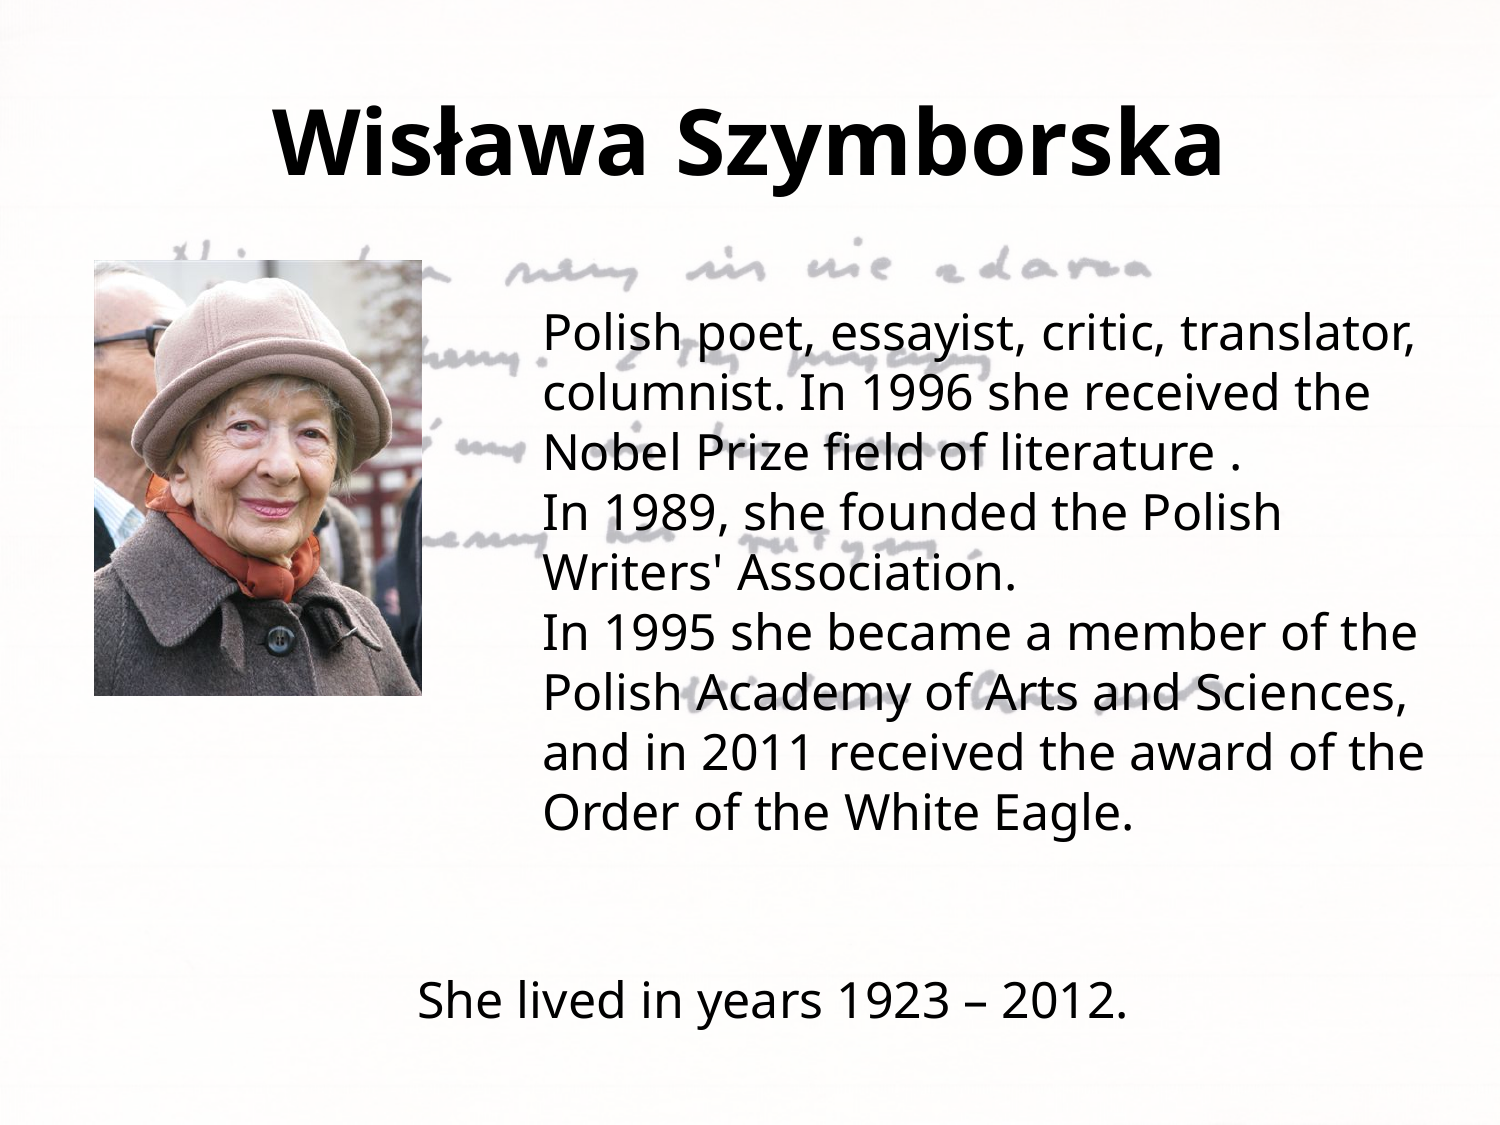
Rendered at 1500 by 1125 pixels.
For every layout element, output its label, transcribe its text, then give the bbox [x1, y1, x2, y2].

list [94, 260, 422, 696]
text_box Polish poet, essayist, critic, translator, columnist. In 1996 she received the Nobel Prize field of literature . In 1989, she founded the Polish Writers' Association. In 1995 she became a member of the Polish Academy of Arts and Sciences, and in 2011 received the award of the Order of the White Eagle. [527, 292, 1454, 848]
title Wisława Szymborska [75, 45, 1425, 233]
text_box She lived in years 1923 – 2012. [152, 961, 1395, 1037]
